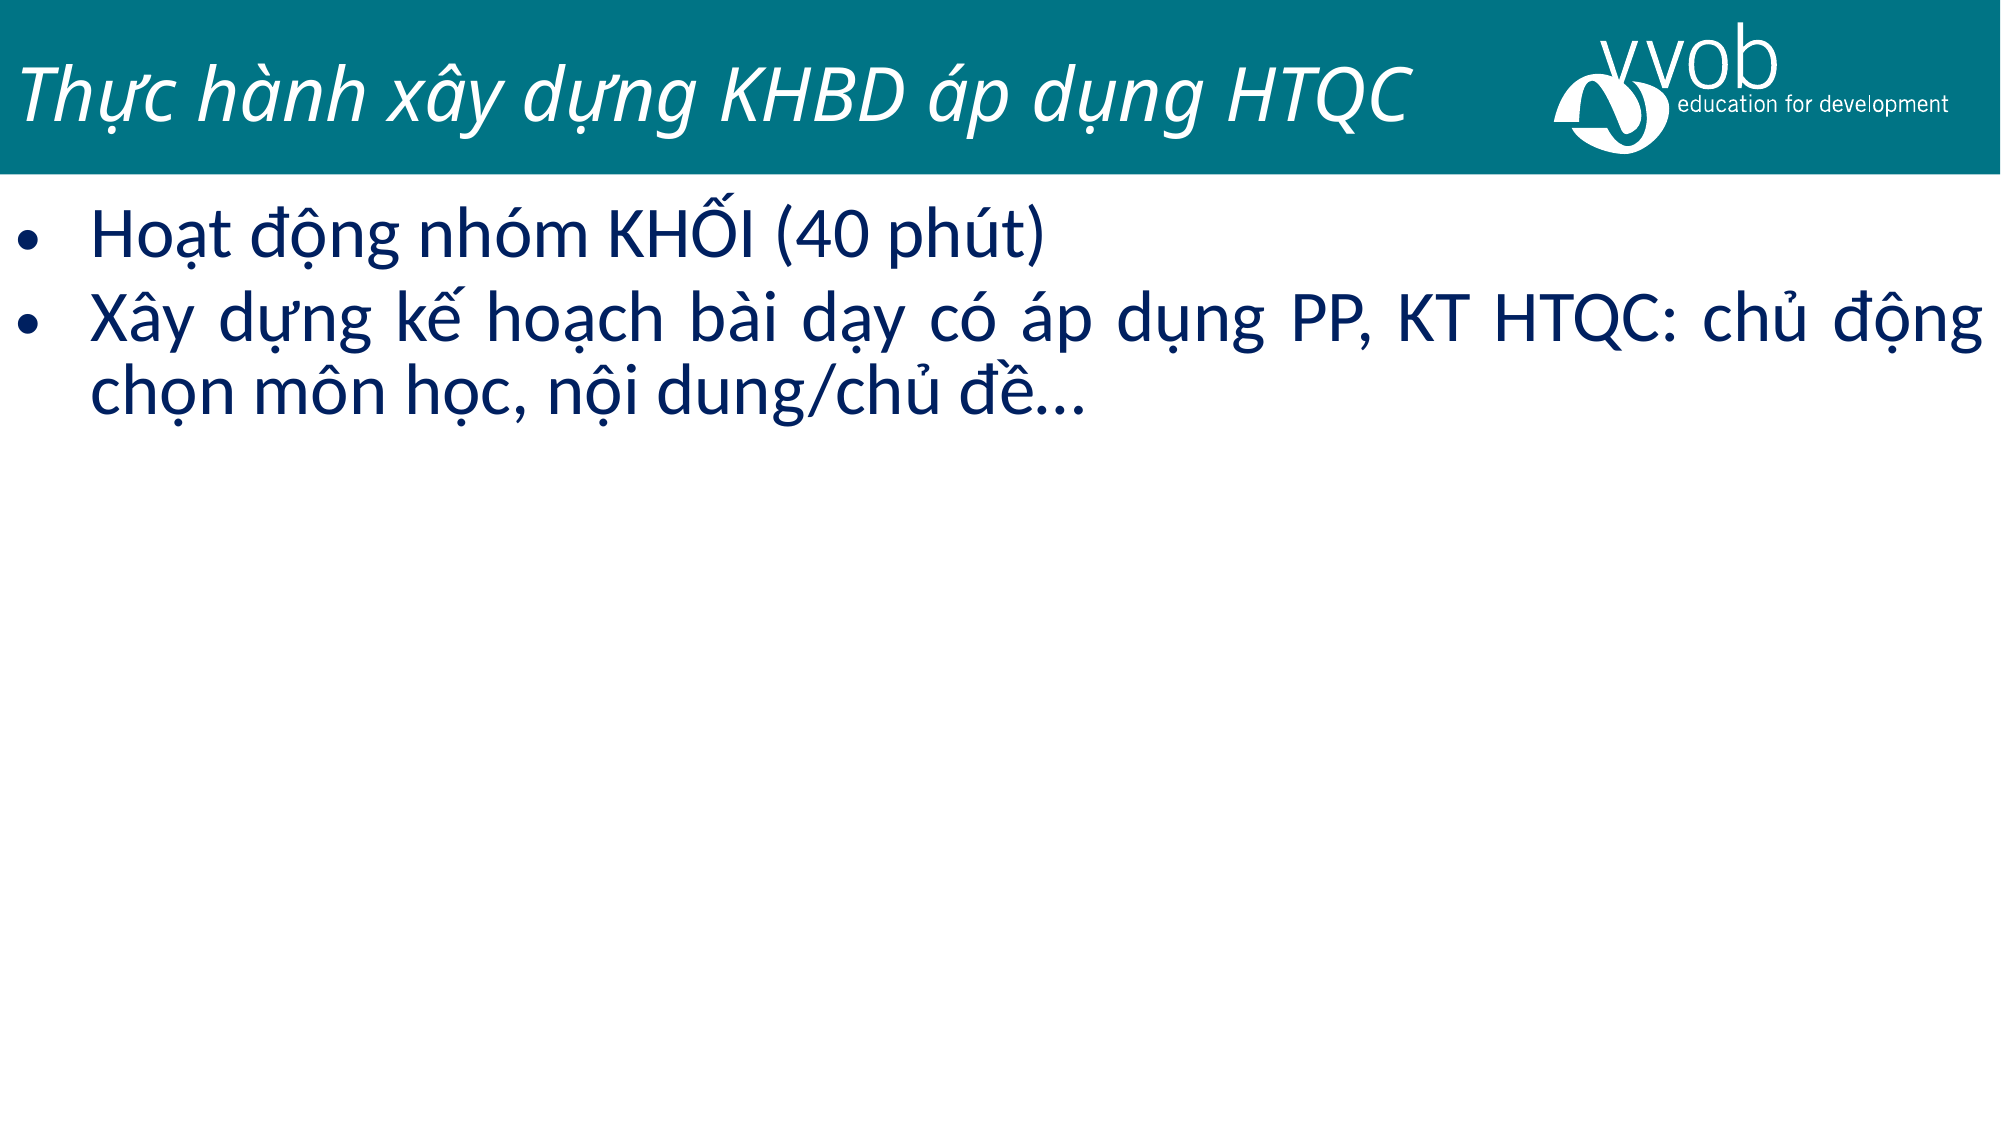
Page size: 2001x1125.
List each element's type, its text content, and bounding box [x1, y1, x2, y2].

subtitle Thực hành xây dựng KHBD áp dụng HTQC [0, 23, 1824, 172]
list Hoạt động nhóm KHỐI (40 phút) Xây dựng kế hoạch bài dạy có áp dụng PP, KT HTQC: chủ động chọn môn học, nội dung/chủ đề… [0, 195, 2000, 1102]
